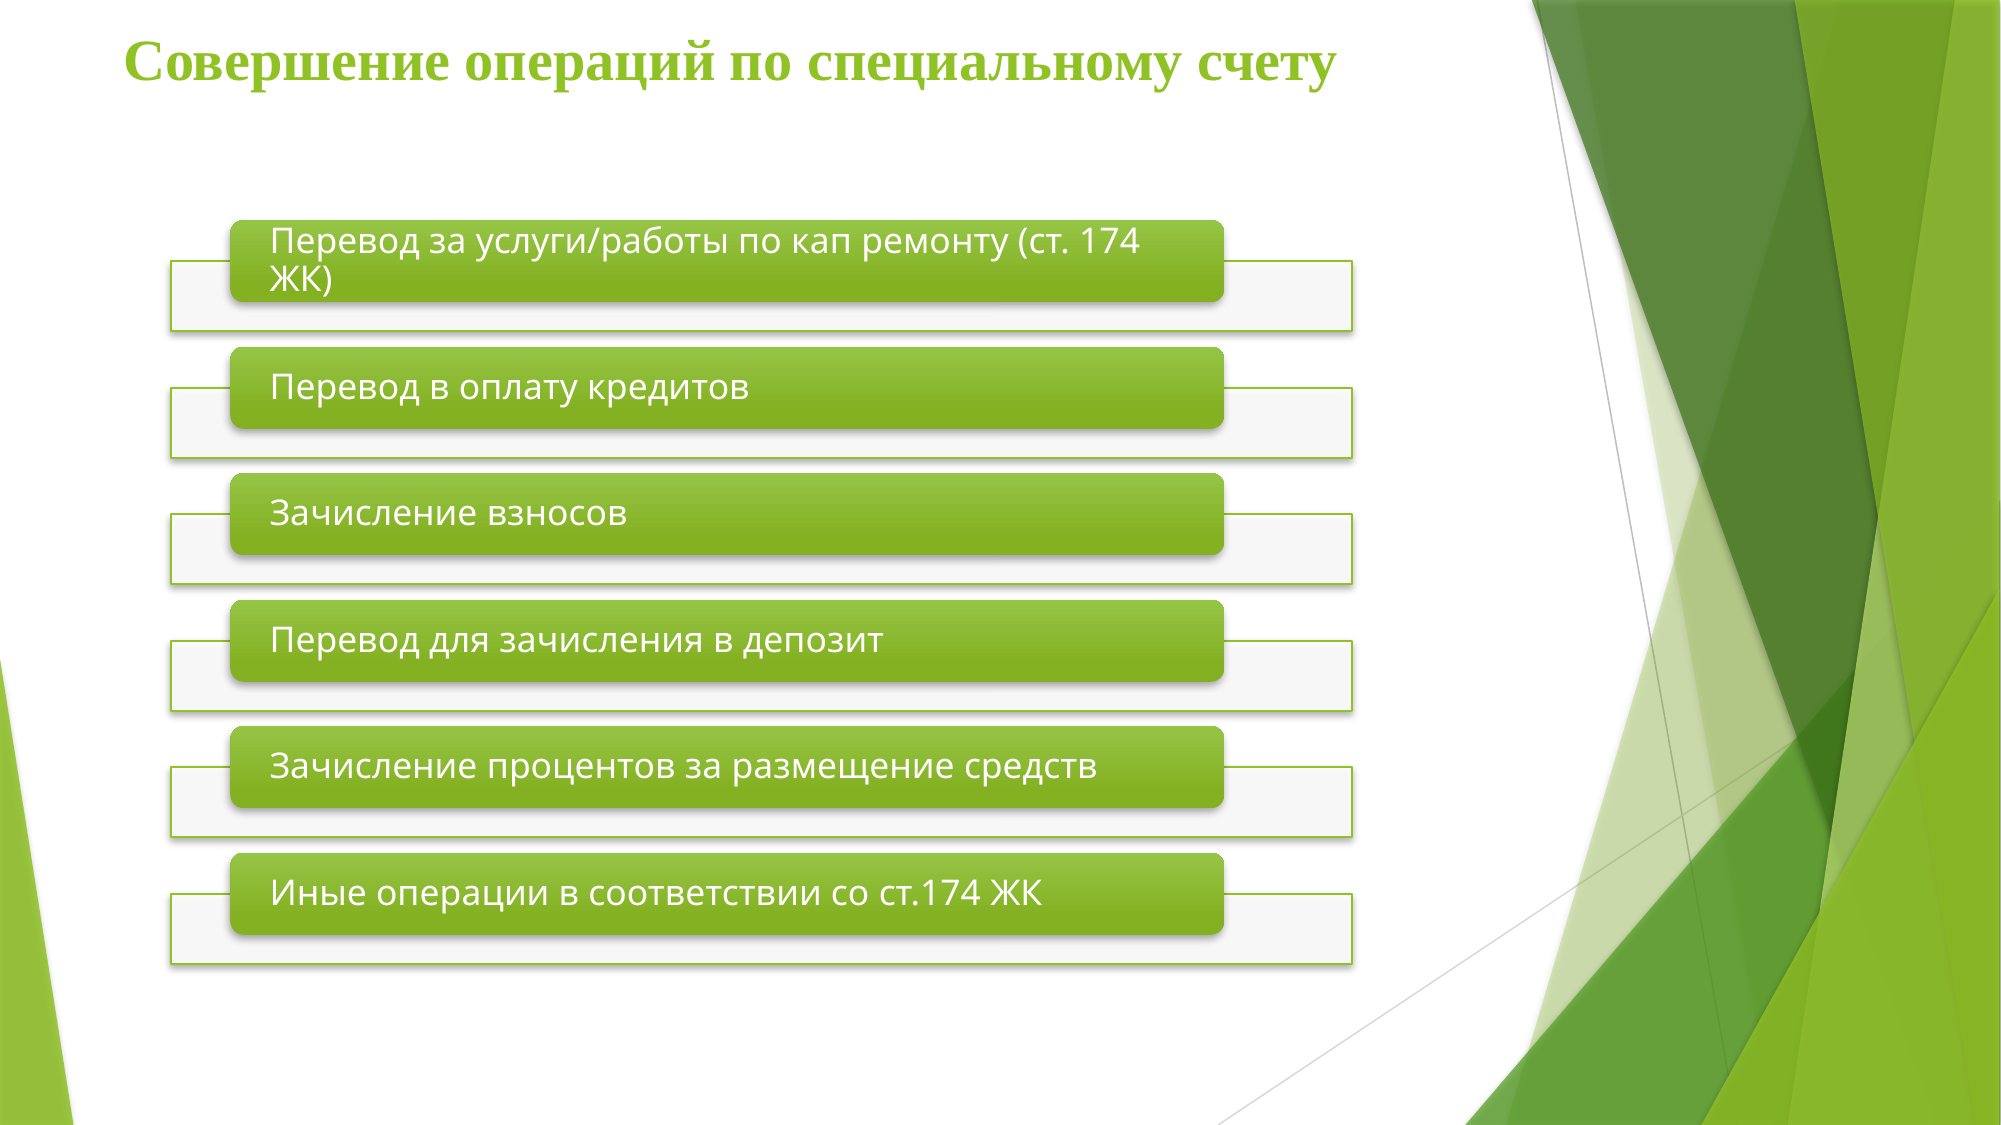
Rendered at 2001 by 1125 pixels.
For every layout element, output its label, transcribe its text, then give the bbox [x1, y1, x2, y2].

text_box [147, 137, 1353, 1000]
title Совершение операций по специальному счету [108, 14, 1519, 335]
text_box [170, 219, 1353, 965]
